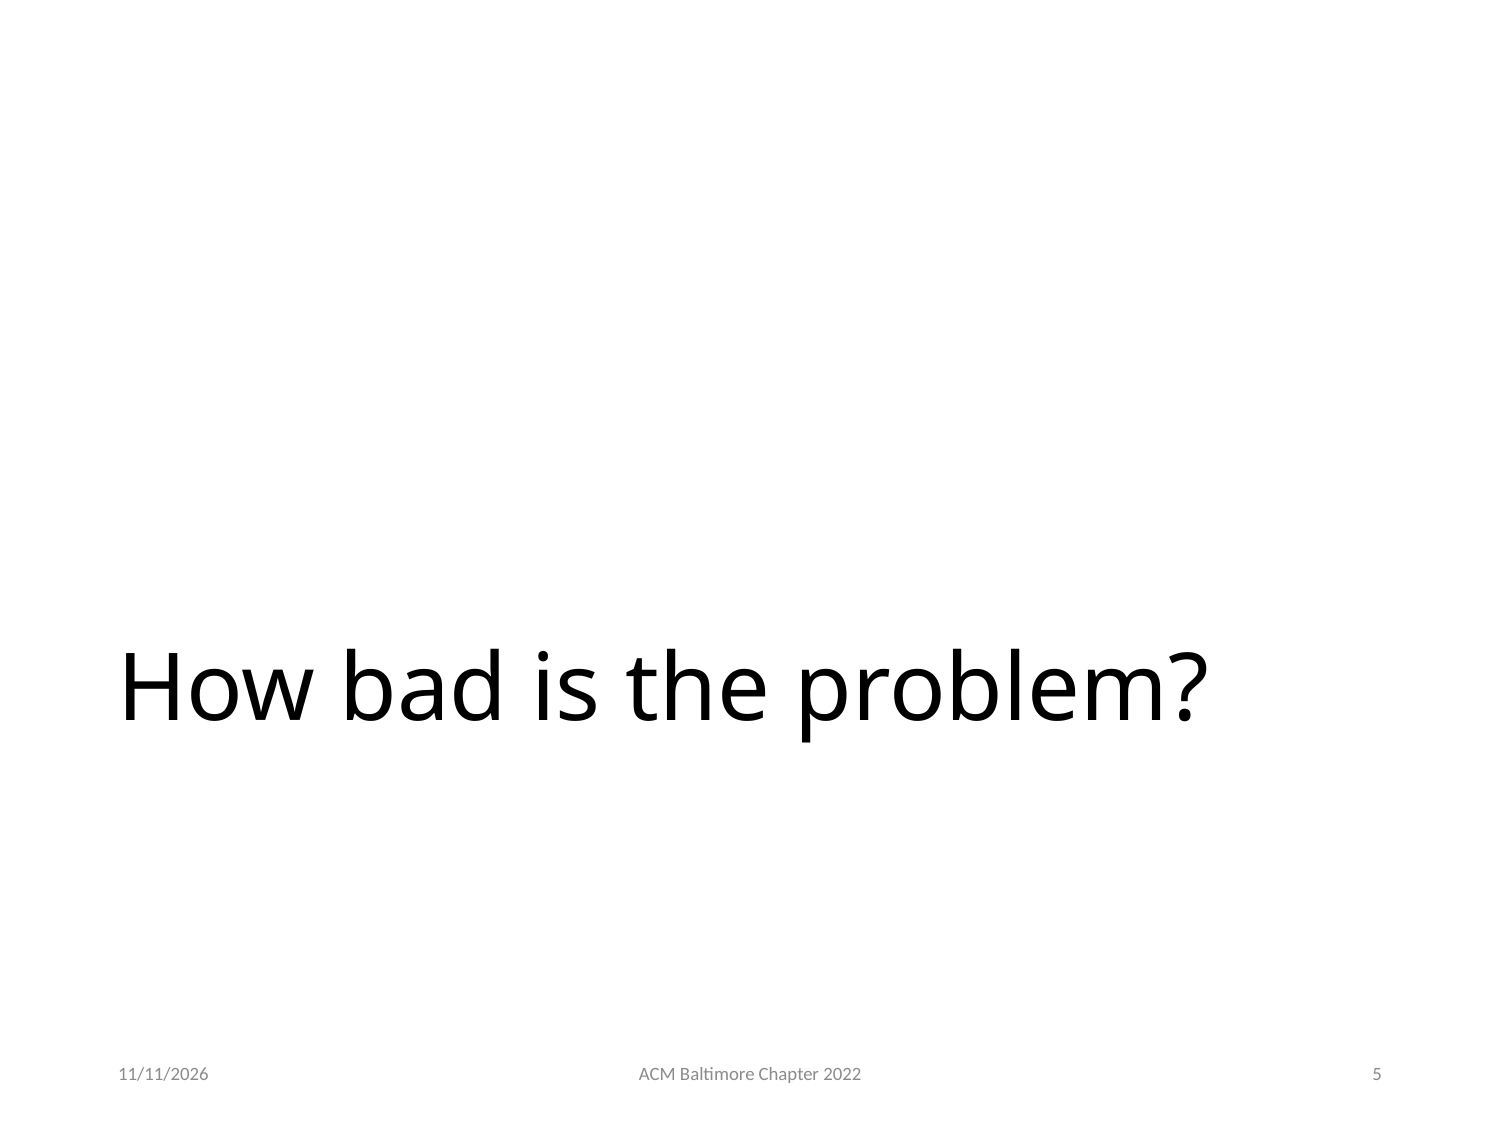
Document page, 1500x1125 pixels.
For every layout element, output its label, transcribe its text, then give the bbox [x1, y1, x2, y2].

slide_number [103, 1042, 441, 1103]
footer ACM Baltimore Chapter 2022 [496, 1042, 1004, 1103]
title How bad is the problem? [102, 280, 1397, 749]
slide_number 5 [1059, 1042, 1397, 1103]
